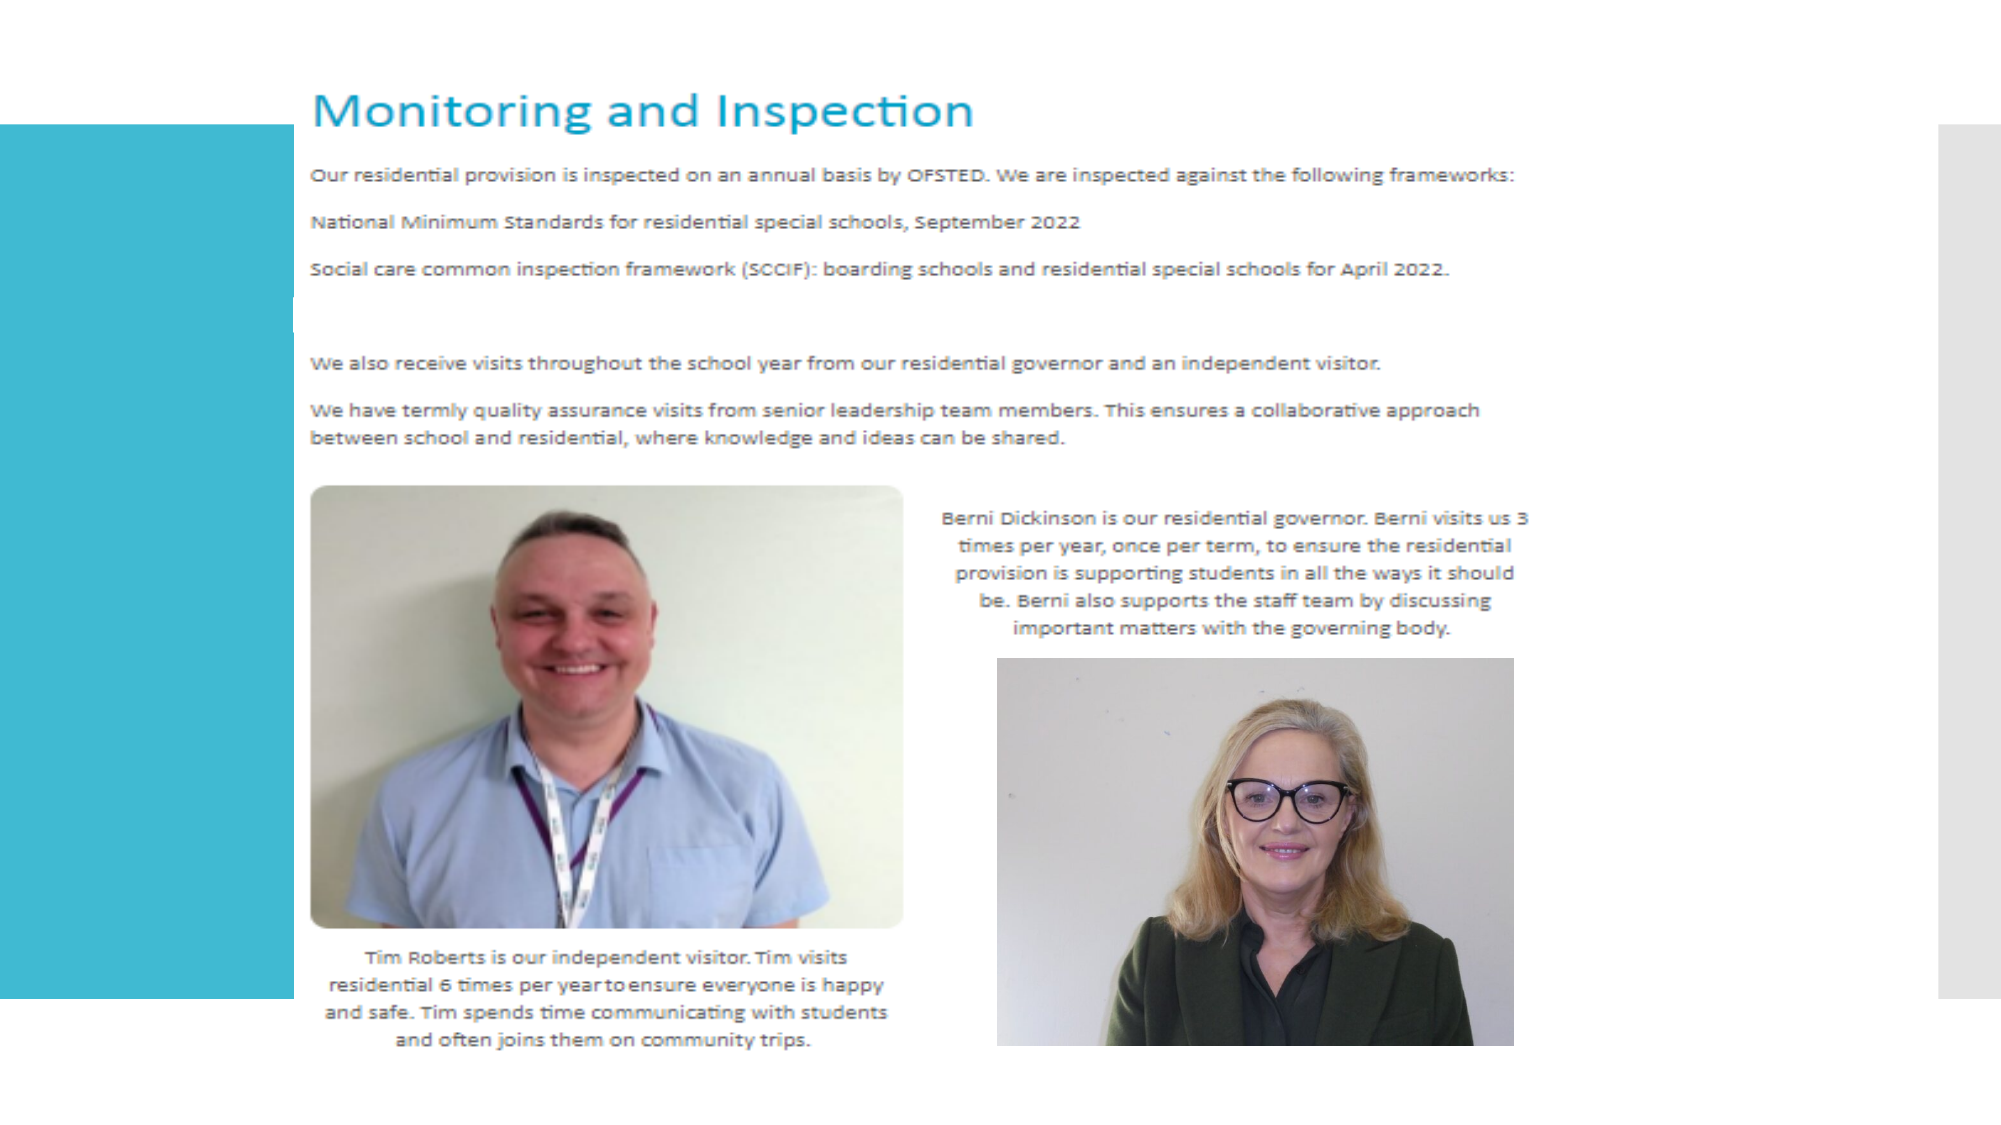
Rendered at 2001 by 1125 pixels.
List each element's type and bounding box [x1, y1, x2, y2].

picture [293, 78, 1593, 1082]
